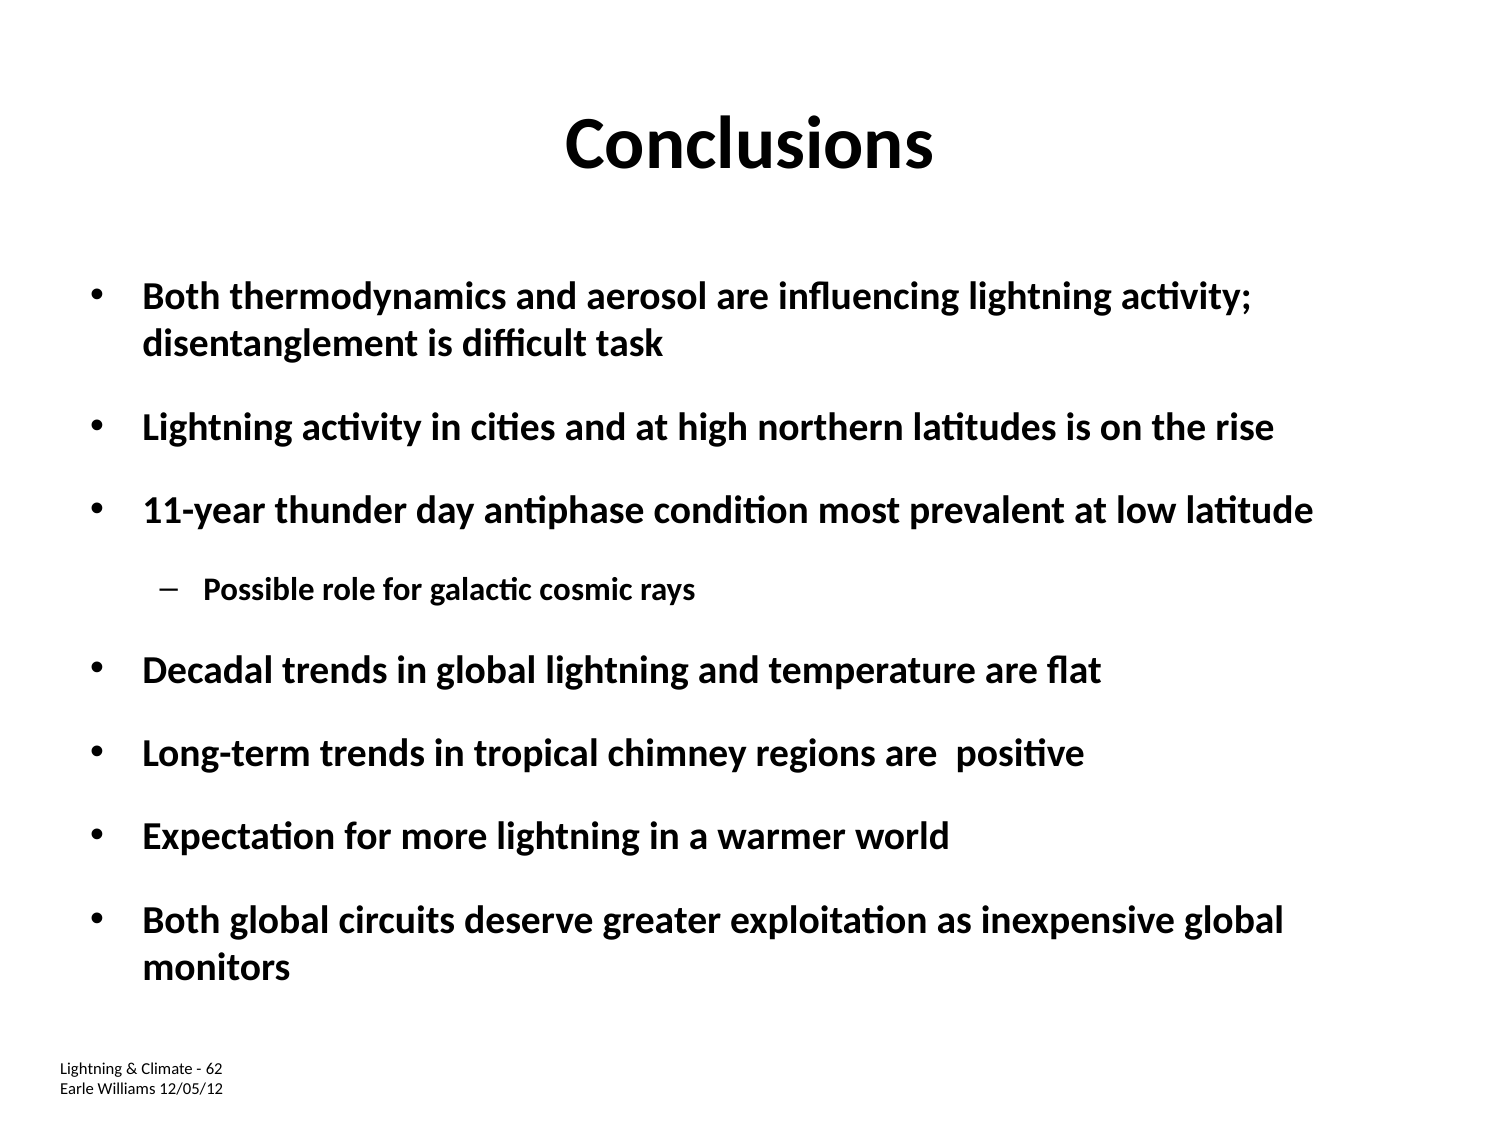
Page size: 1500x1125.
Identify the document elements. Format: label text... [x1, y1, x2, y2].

title Conclusions [75, 45, 1425, 233]
list Both thermodynamics and aerosol are influencing lightning activity; disentanglement is difficult task Lightning activity in cities and at high northern latitudes is on the rise 11-year thunder day antiphase condition most prevalent at low latitude Possible role for galactic cosmic rays Decadal trends in global lightning and temperature are flat Long-term trends in tropical chimney regions are positive Expectation for more lightning in a warmer world Both global circuits deserve greater exploitation as inexpensive global monitors [75, 262, 1425, 1005]
